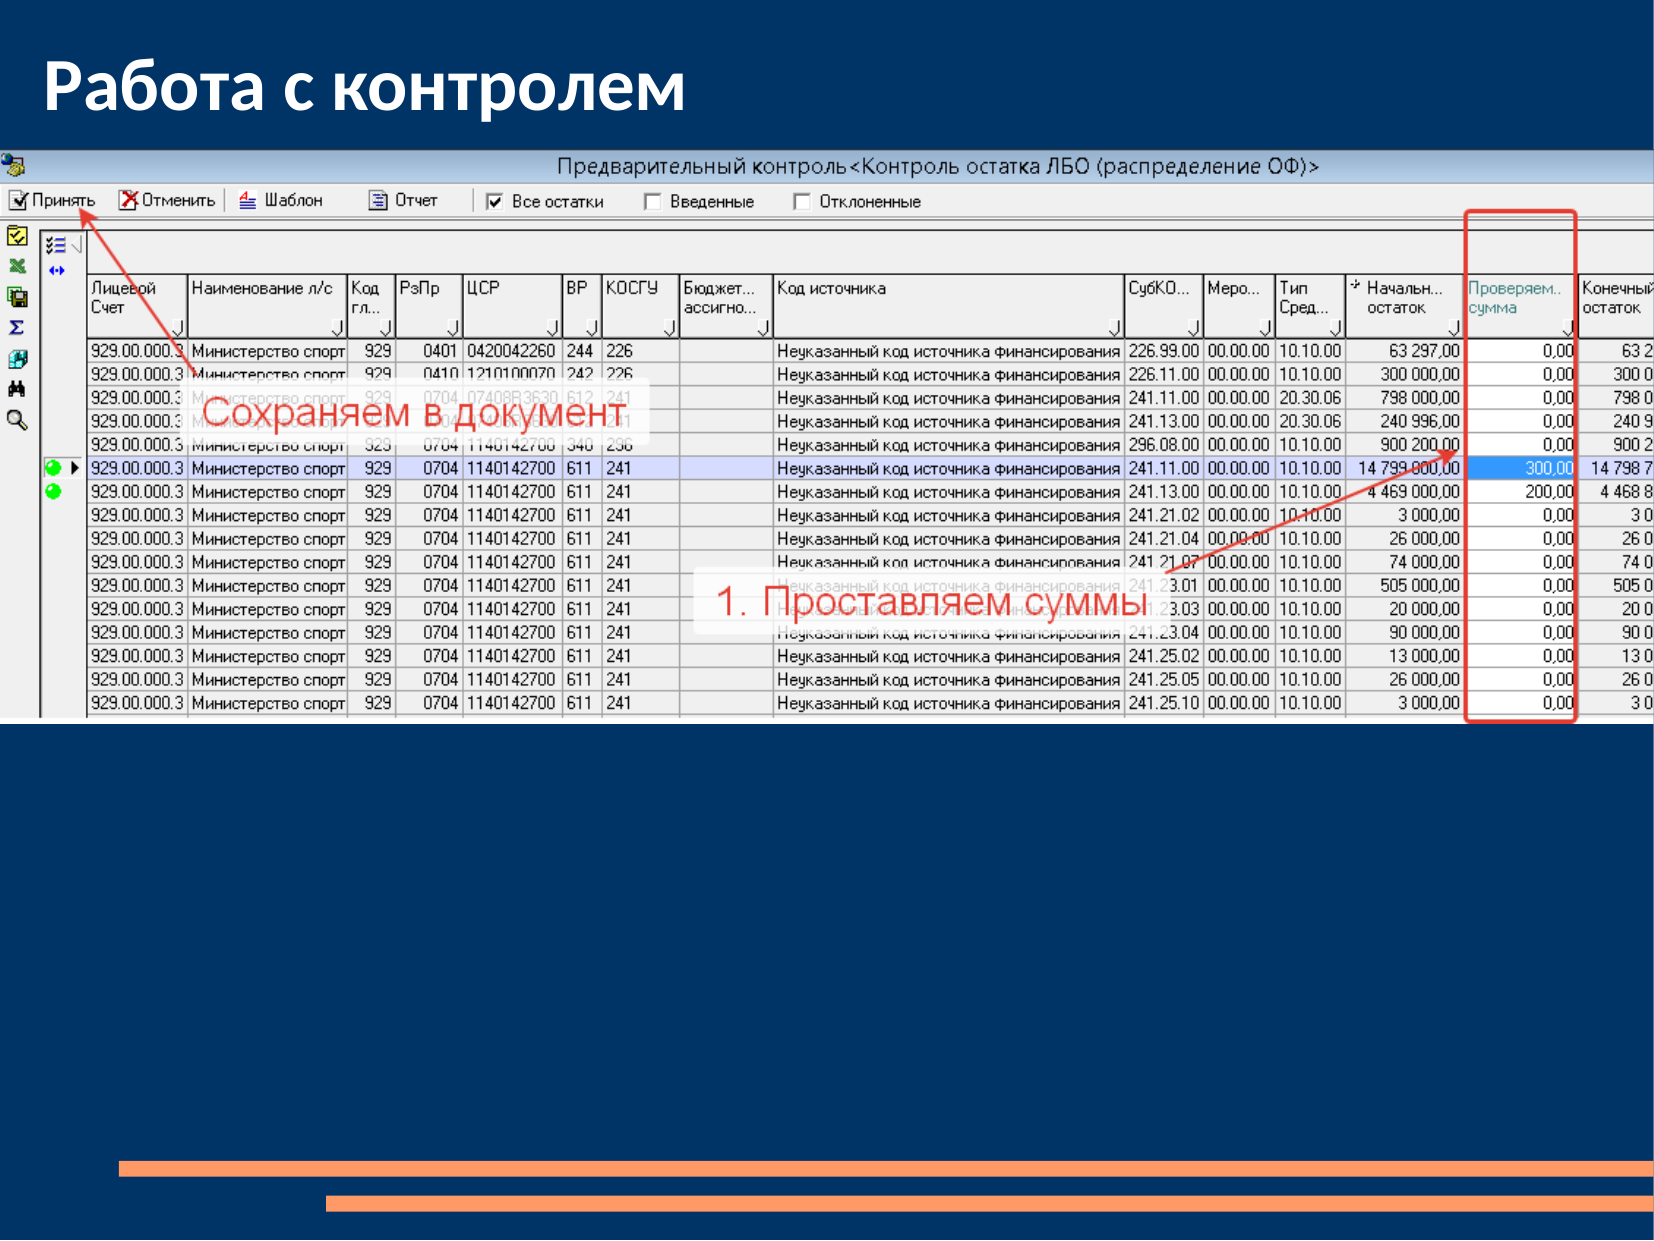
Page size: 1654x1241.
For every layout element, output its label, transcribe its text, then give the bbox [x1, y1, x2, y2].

text_box Работа с контролем [28, 27, 705, 133]
picture [0, 149, 1654, 724]
